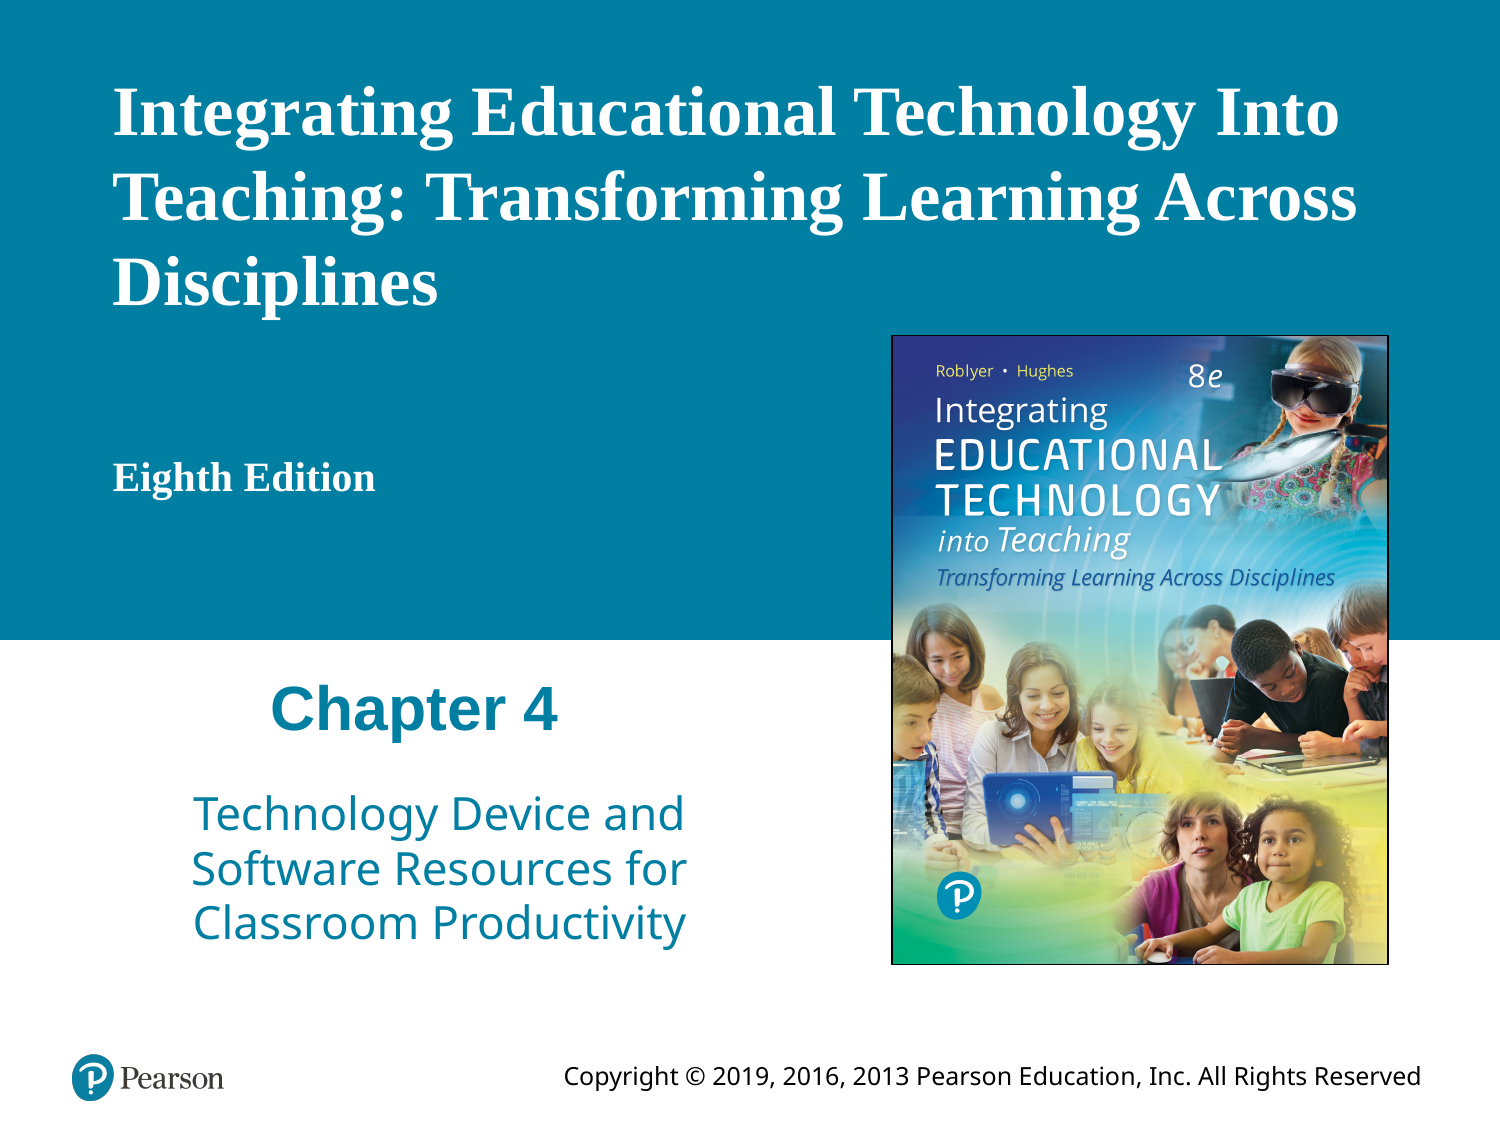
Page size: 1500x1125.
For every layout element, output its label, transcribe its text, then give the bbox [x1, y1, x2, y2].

list Eighth Edition [112, 450, 717, 538]
picture [98, 1054, 224, 1101]
list Chapter 4 [112, 653, 717, 753]
list Copyright © 2019, 2016, 2013 Pearson Education, Inc. All Rights Reserved [408, 1045, 1439, 1090]
picture [72, 1054, 88, 1070]
picture [892, 336, 1388, 965]
picture [80, 1063, 106, 1088]
title Integrating Educational Technology Into Teaching: Transforming Learning Across Disciplines [112, 62, 1388, 320]
list Technology Device and Software Resources for Classroom Productivity [112, 769, 750, 964]
picture [72, 1087, 83, 1101]
